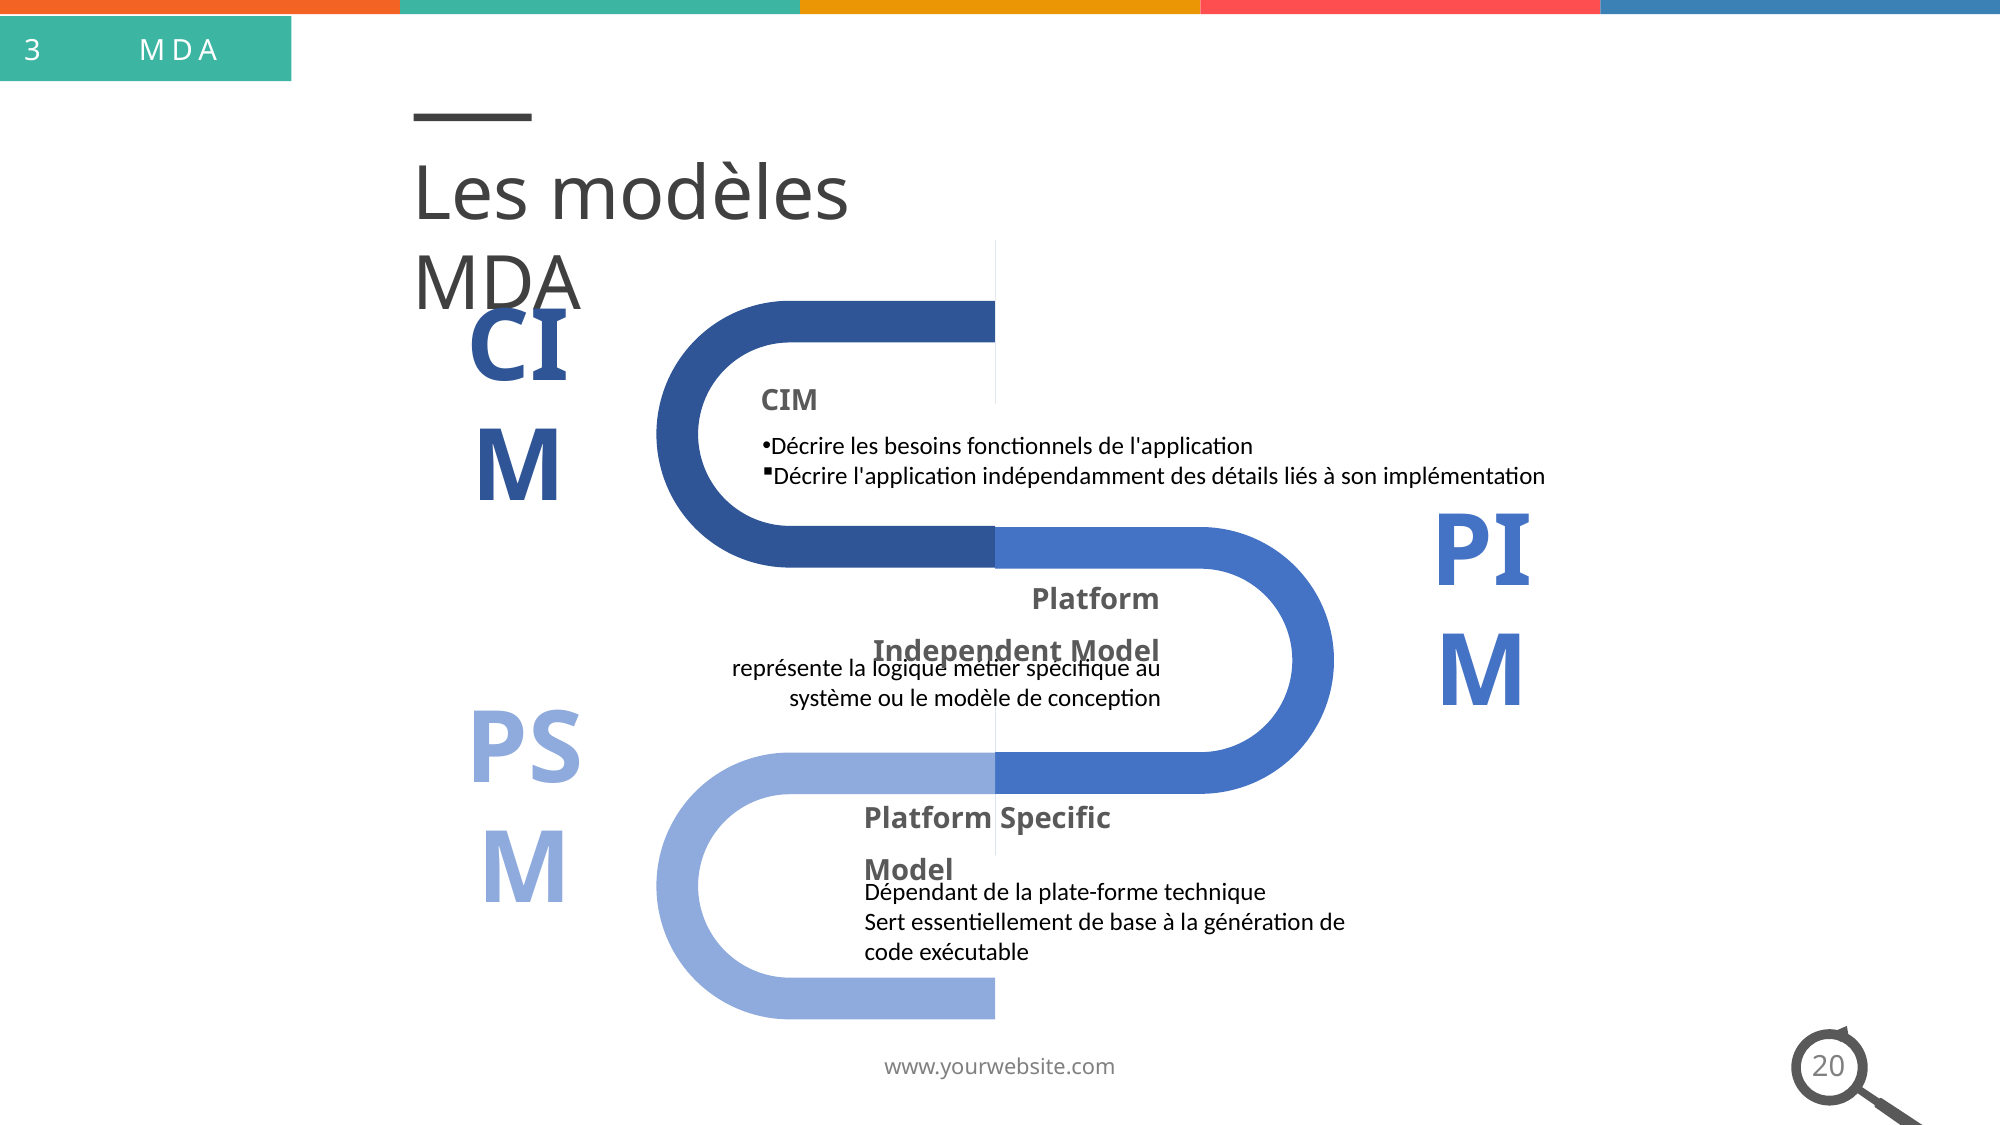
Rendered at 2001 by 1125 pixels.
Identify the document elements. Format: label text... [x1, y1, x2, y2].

text_box [994, 559, 1336, 795]
text_box [655, 721, 997, 1021]
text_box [848, 802, 1370, 975]
text_box CIM [434, 280, 602, 521]
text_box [657, 583, 1177, 721]
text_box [1782, 1019, 1919, 1125]
text_box [1199, 0, 1599, 15]
text_box www.yourwebsite.com [637, 1045, 1363, 1087]
text_box MDA [66, 15, 292, 82]
text_box PIM [1393, 559, 1570, 725]
text_box [799, 0, 1199, 15]
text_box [745, 358, 1664, 559]
text_box [0, 0, 399, 15]
text_box [413, 113, 533, 122]
text_box [1599, 0, 2000, 15]
text_box Les modèles MDA [397, 136, 878, 332]
text_box [655, 239, 997, 569]
text_box PSM [447, 682, 602, 923]
text_box 3 [0, 15, 66, 82]
text_box [399, 0, 799, 15]
